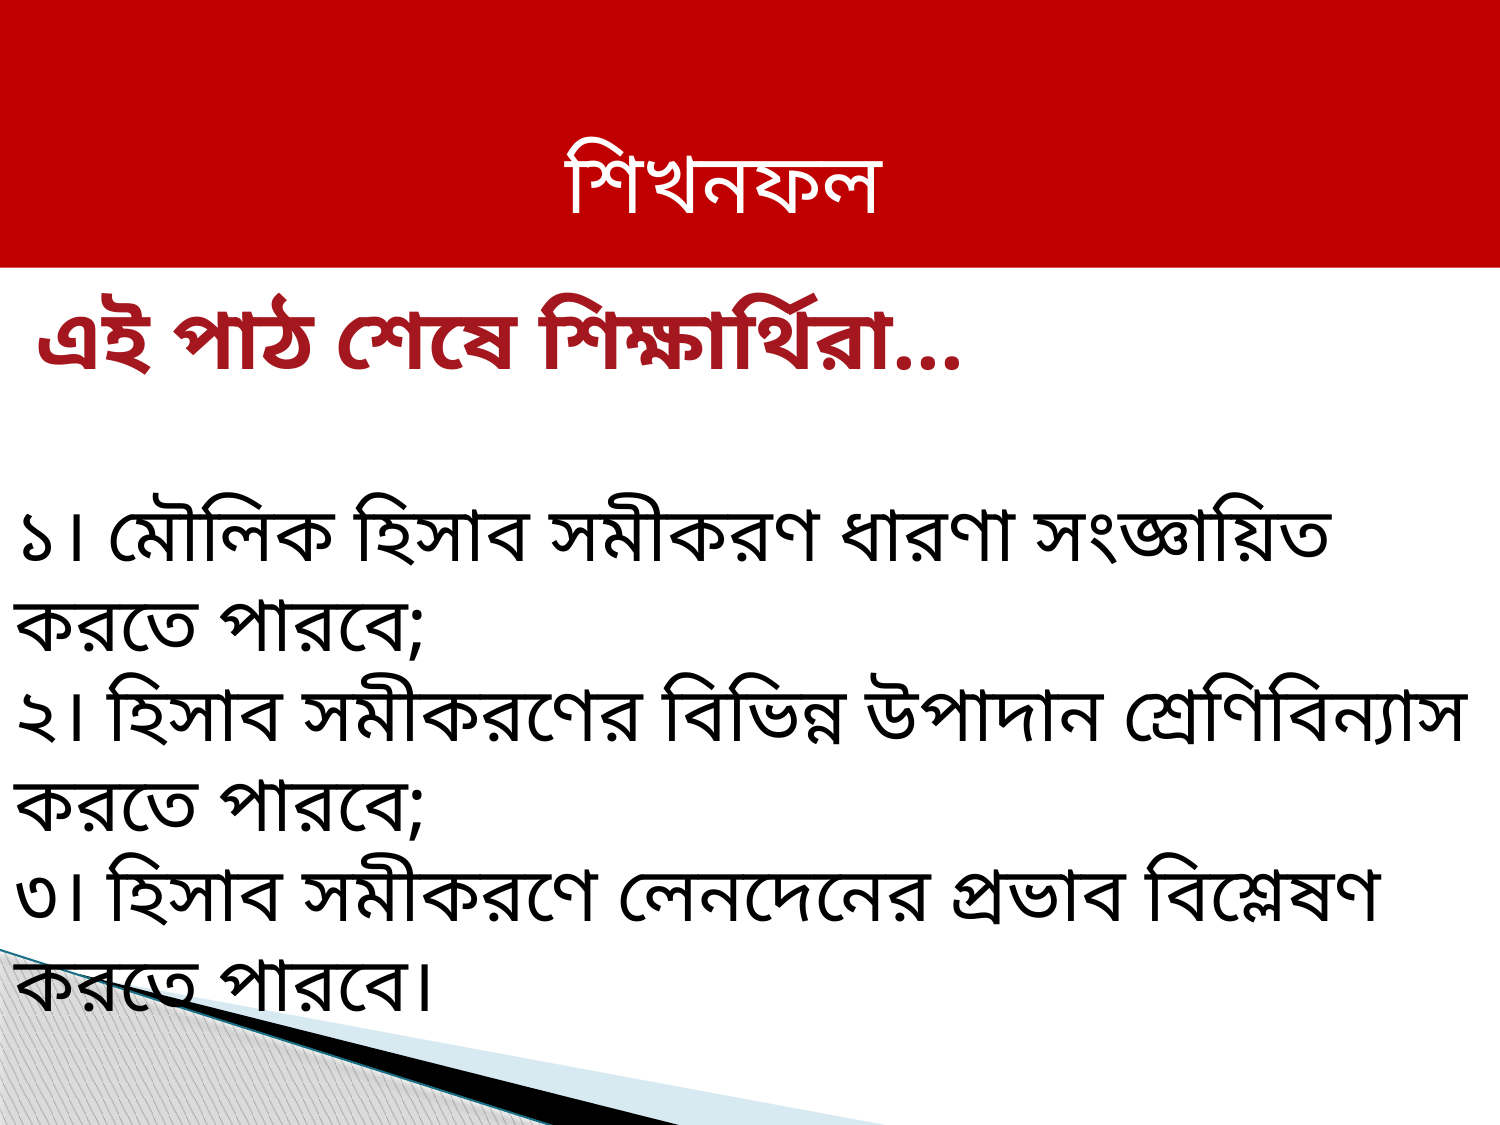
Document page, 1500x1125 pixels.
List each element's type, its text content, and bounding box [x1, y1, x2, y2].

text_box এই পাঠ শেষে শিক্ষার্থিরা... ১। মৌলিক হিসাব সমীকরণ ধারণা সংজ্ঞায়িত করতে পারবে; ২। হিসাব সমীকরণের বিভিন্ন উপাদান শ্রেণিবিন্যাস করতে পারবে; ৩। হিসাব সমীকরণে লেনদেনের প্রভাব বিশ্লেষণ করতে পারবে। [0, 279, 1500, 1125]
text_box শিখনফল [0, 0, 1500, 272]
